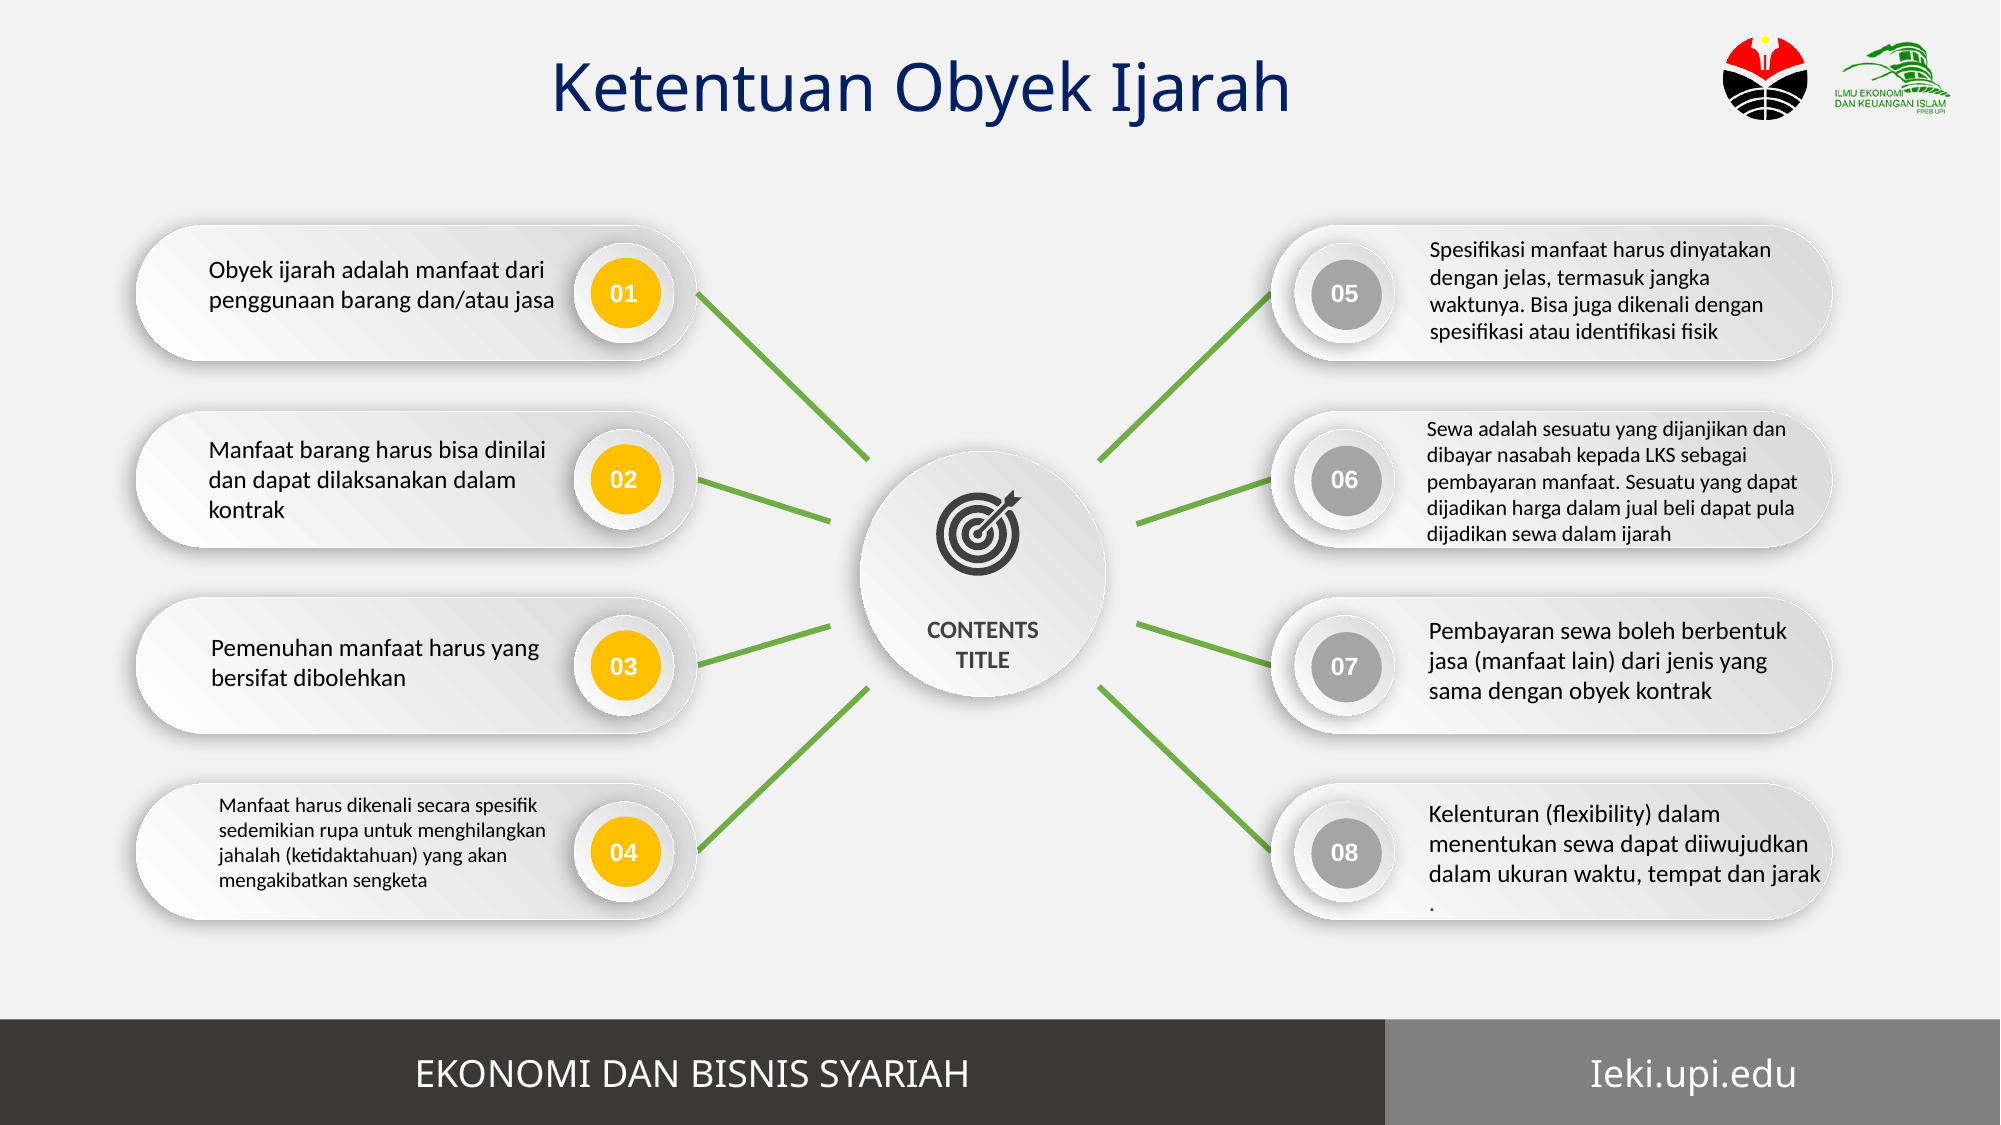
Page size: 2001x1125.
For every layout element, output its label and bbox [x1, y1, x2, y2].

text_box [0, 28, 2000, 1125]
